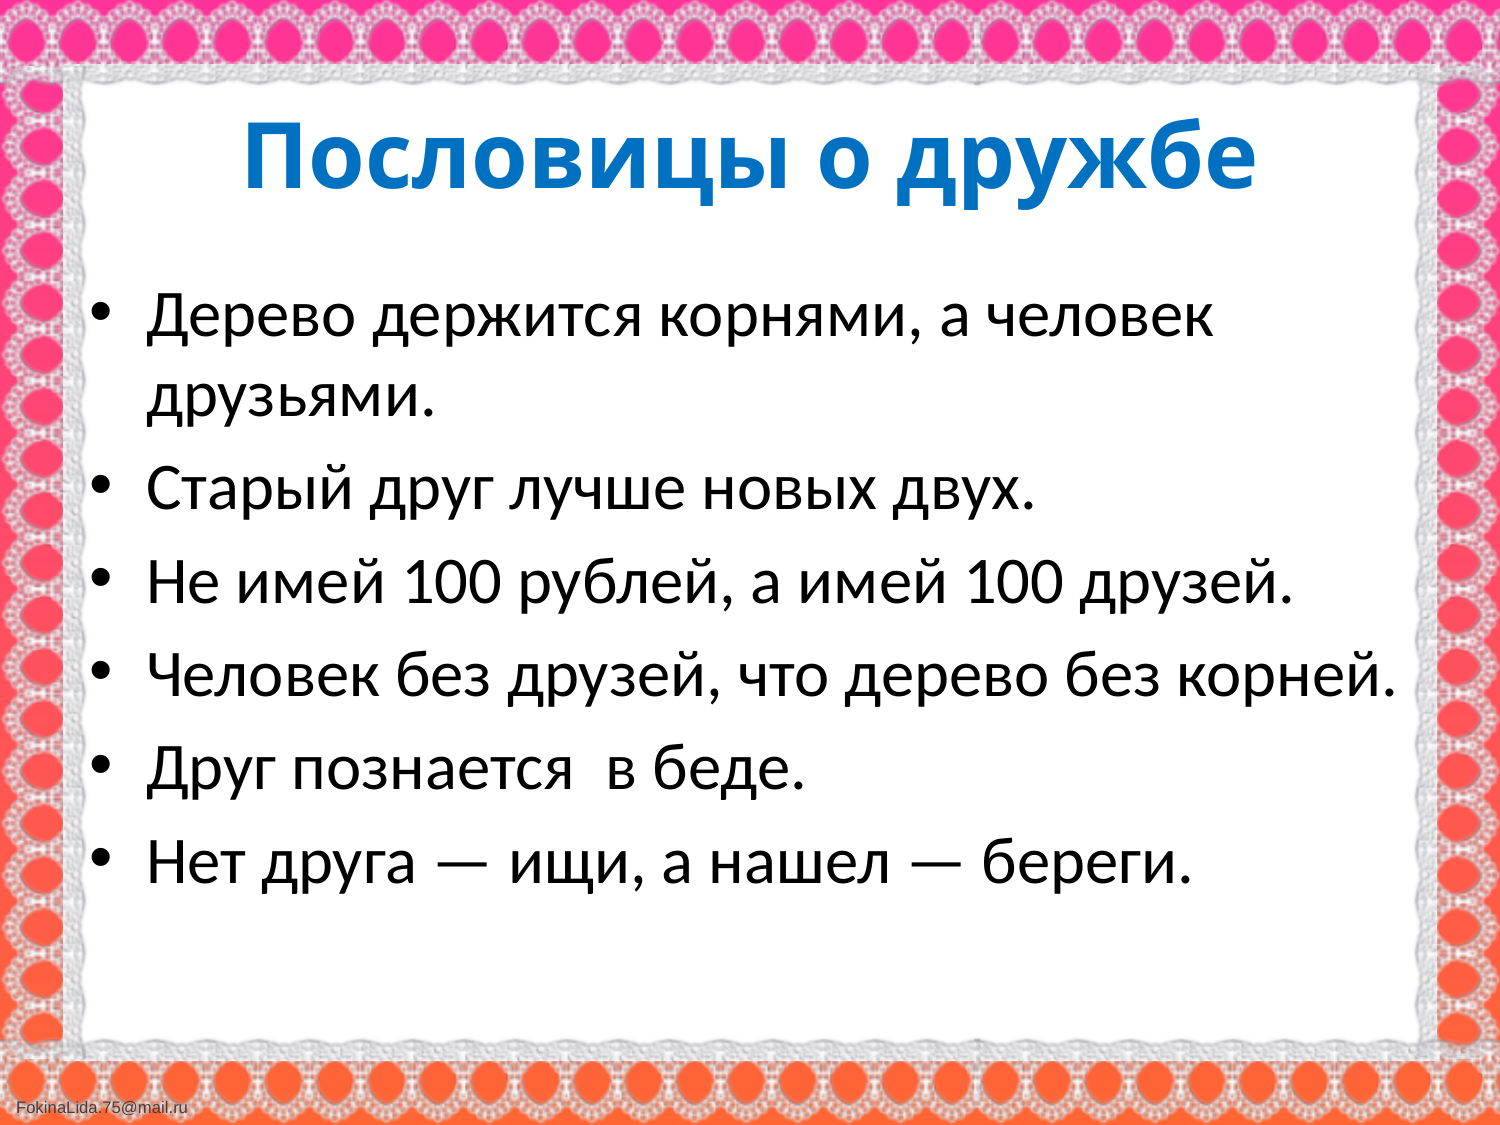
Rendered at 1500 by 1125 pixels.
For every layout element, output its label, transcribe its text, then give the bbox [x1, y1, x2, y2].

list Дерево держится корнями, а человек друзьями. Старый друг лучше новых двух. Не имей 100 рублей, а имей 100 друзей. Человек без друзей, что дерево без корней. Друг познается в беде. Нет друга — ищи, а нашел — береги. [75, 262, 1425, 1005]
picture [0, 0, 1500, 1125]
title Пословицы о дружбе [75, 90, 1425, 233]
